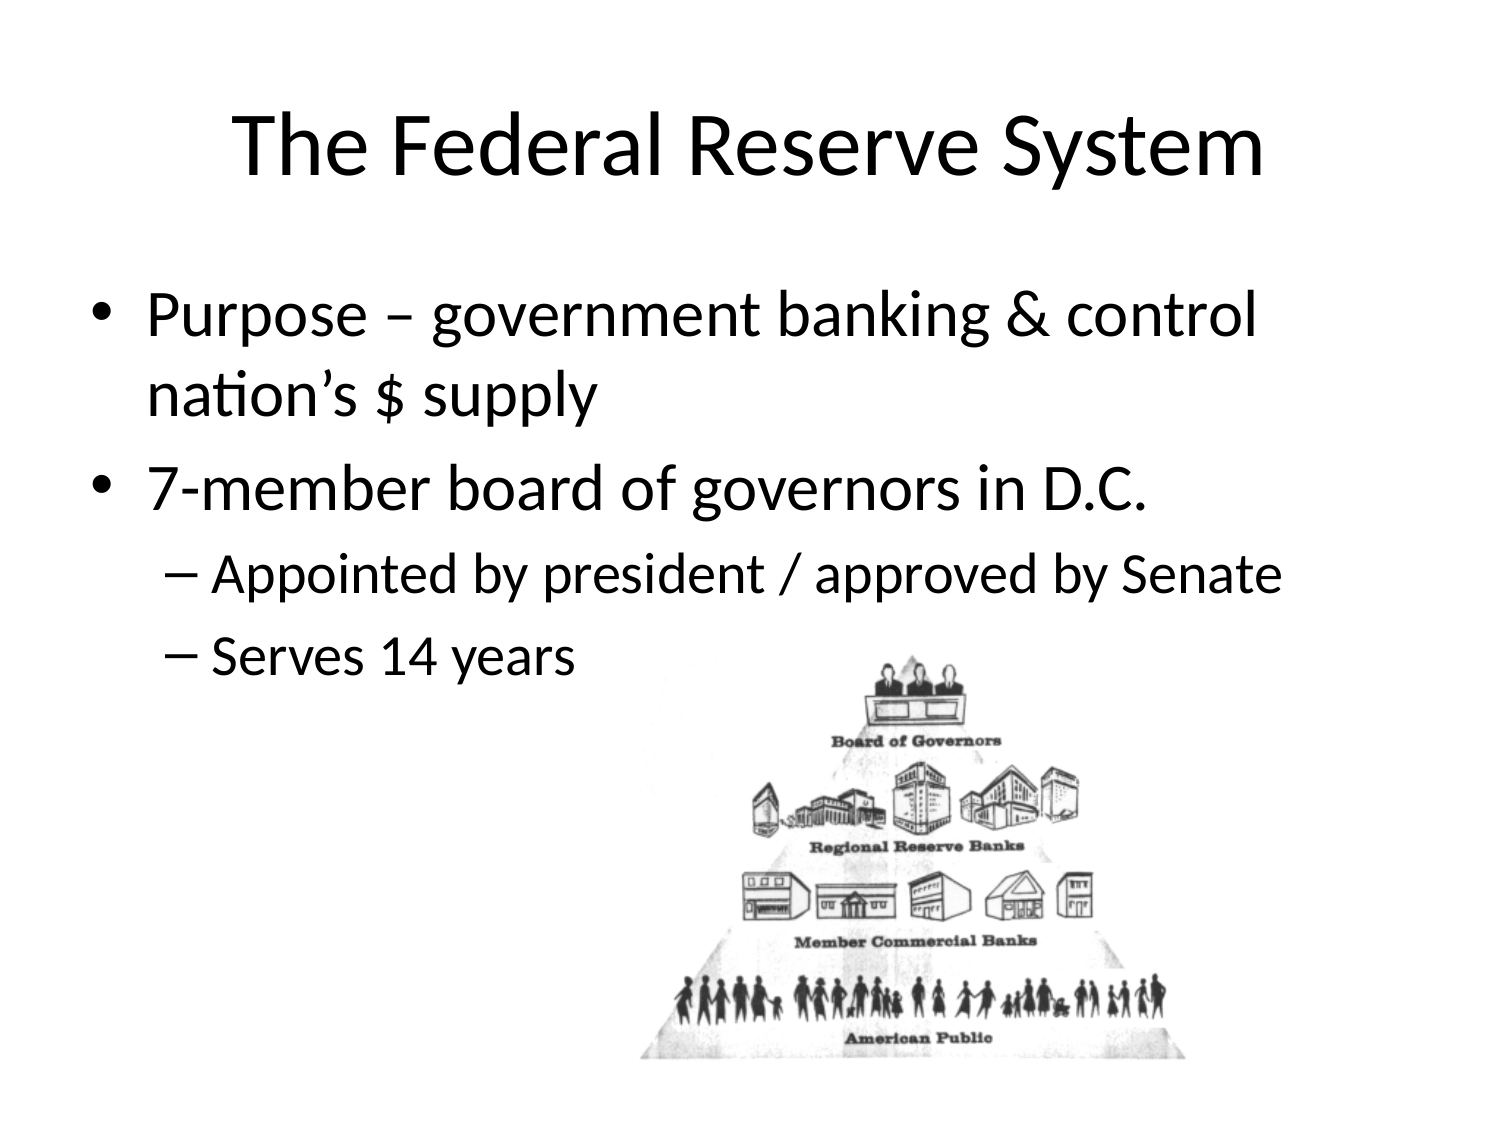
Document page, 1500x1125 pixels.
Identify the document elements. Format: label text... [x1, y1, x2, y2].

picture [637, 649, 1201, 1063]
title The Federal Reserve System [75, 45, 1425, 233]
list Purpose – government banking & control nation’s $ supply 7-member board of governors in D.C. Appointed by president / approved by Senate Serves 14 years [75, 262, 1425, 1005]
